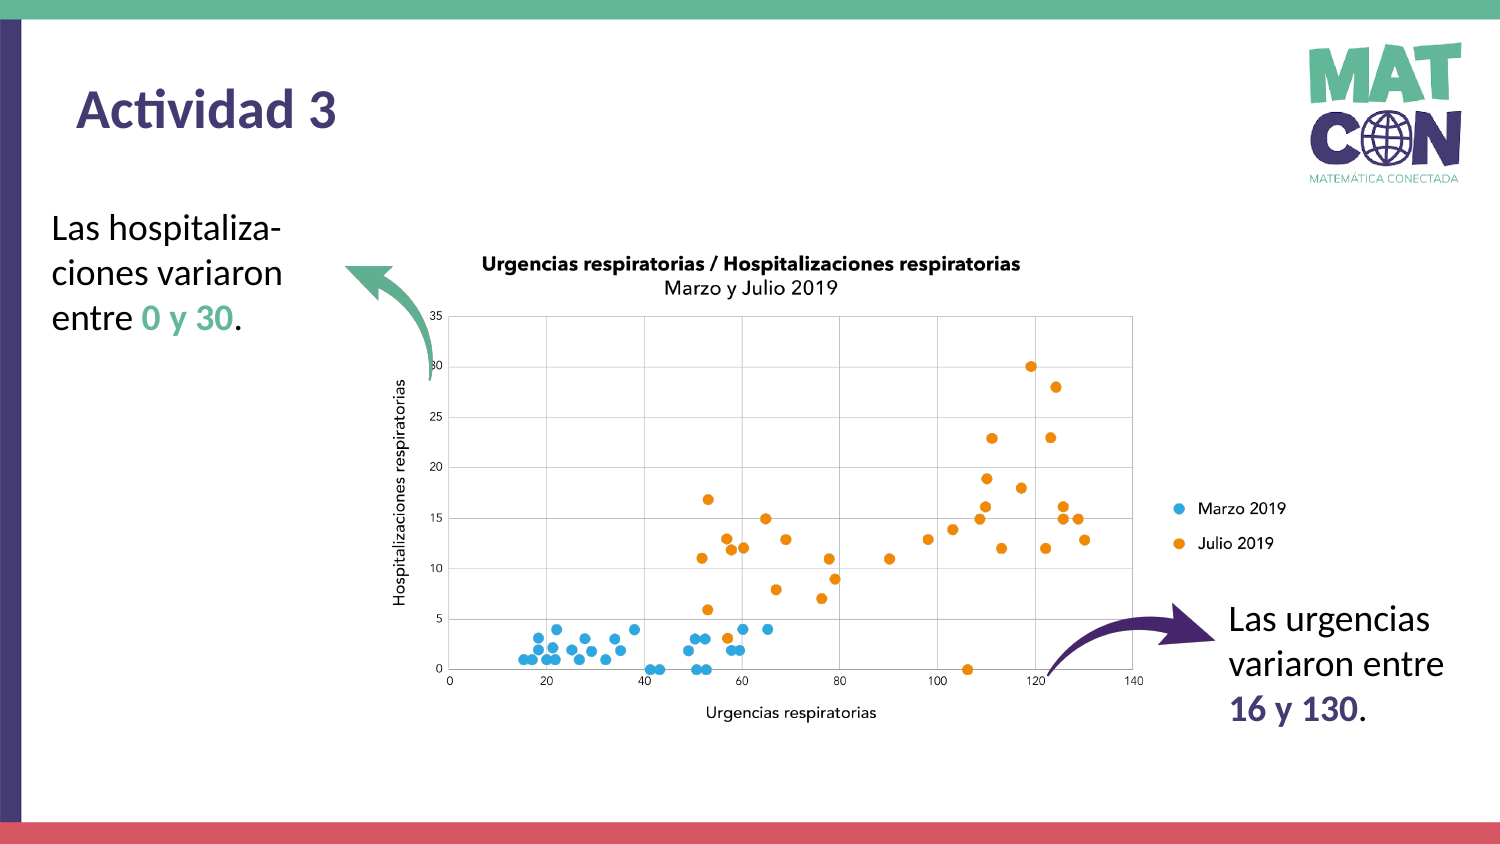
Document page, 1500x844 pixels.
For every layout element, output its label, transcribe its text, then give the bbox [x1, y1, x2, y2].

text_box Actividad 3 [65, 67, 1071, 146]
text_box Las urgencias variaron entre 16 y 130. [1213, 579, 1475, 744]
picture [0, 0, 1500, 844]
text_box Las hospitaliza- ciones variaron entre 0 y 30. [36, 188, 353, 354]
